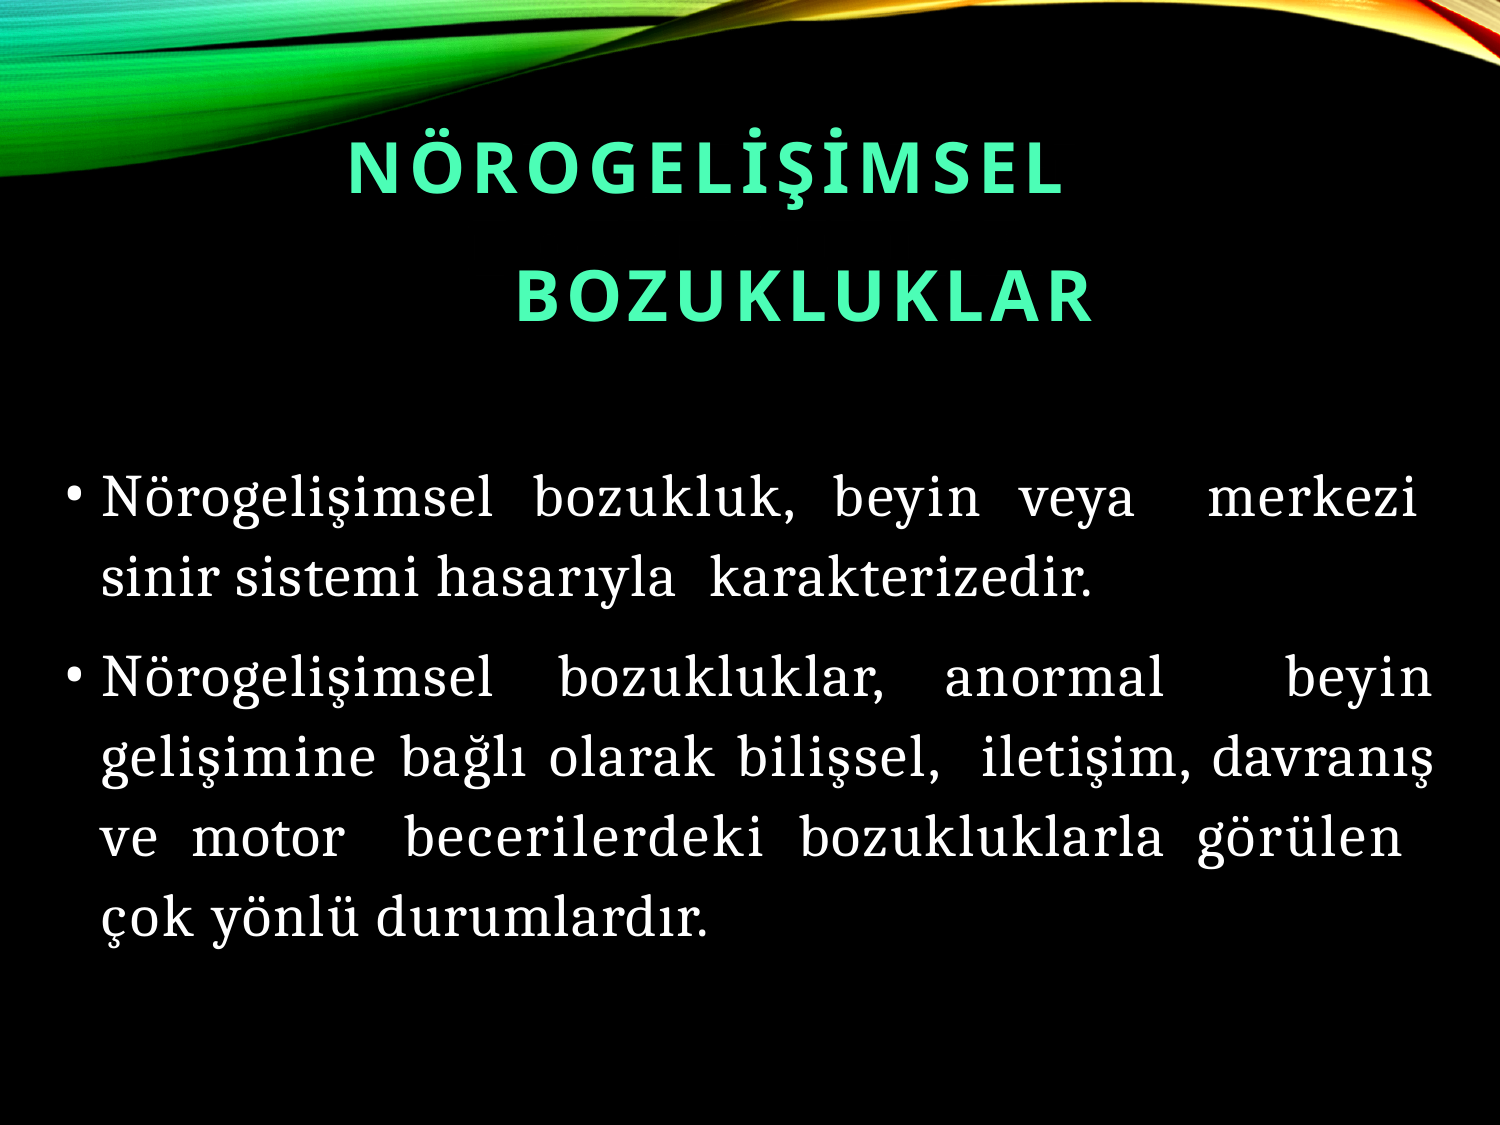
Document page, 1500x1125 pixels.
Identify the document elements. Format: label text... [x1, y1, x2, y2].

picture [0, 0, 1500, 178]
title NÖROGELİŞİMSEL BOZUKLUKLAR [314, 68, 1094, 336]
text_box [362, 101, 1144, 337]
text_box Nörogelişimsel bozukluk, beyin veya merkezi sinir sistemi hasarıyla karakterizedir. Nörogelişimsel bozukluklar, anormal beyin gelişimine bağlı olarak bilişsel, iletişim, davranış ve motor becerilerdeki bozukluklarla görülen çok yönlü durumlardır. [61, 446, 1437, 948]
